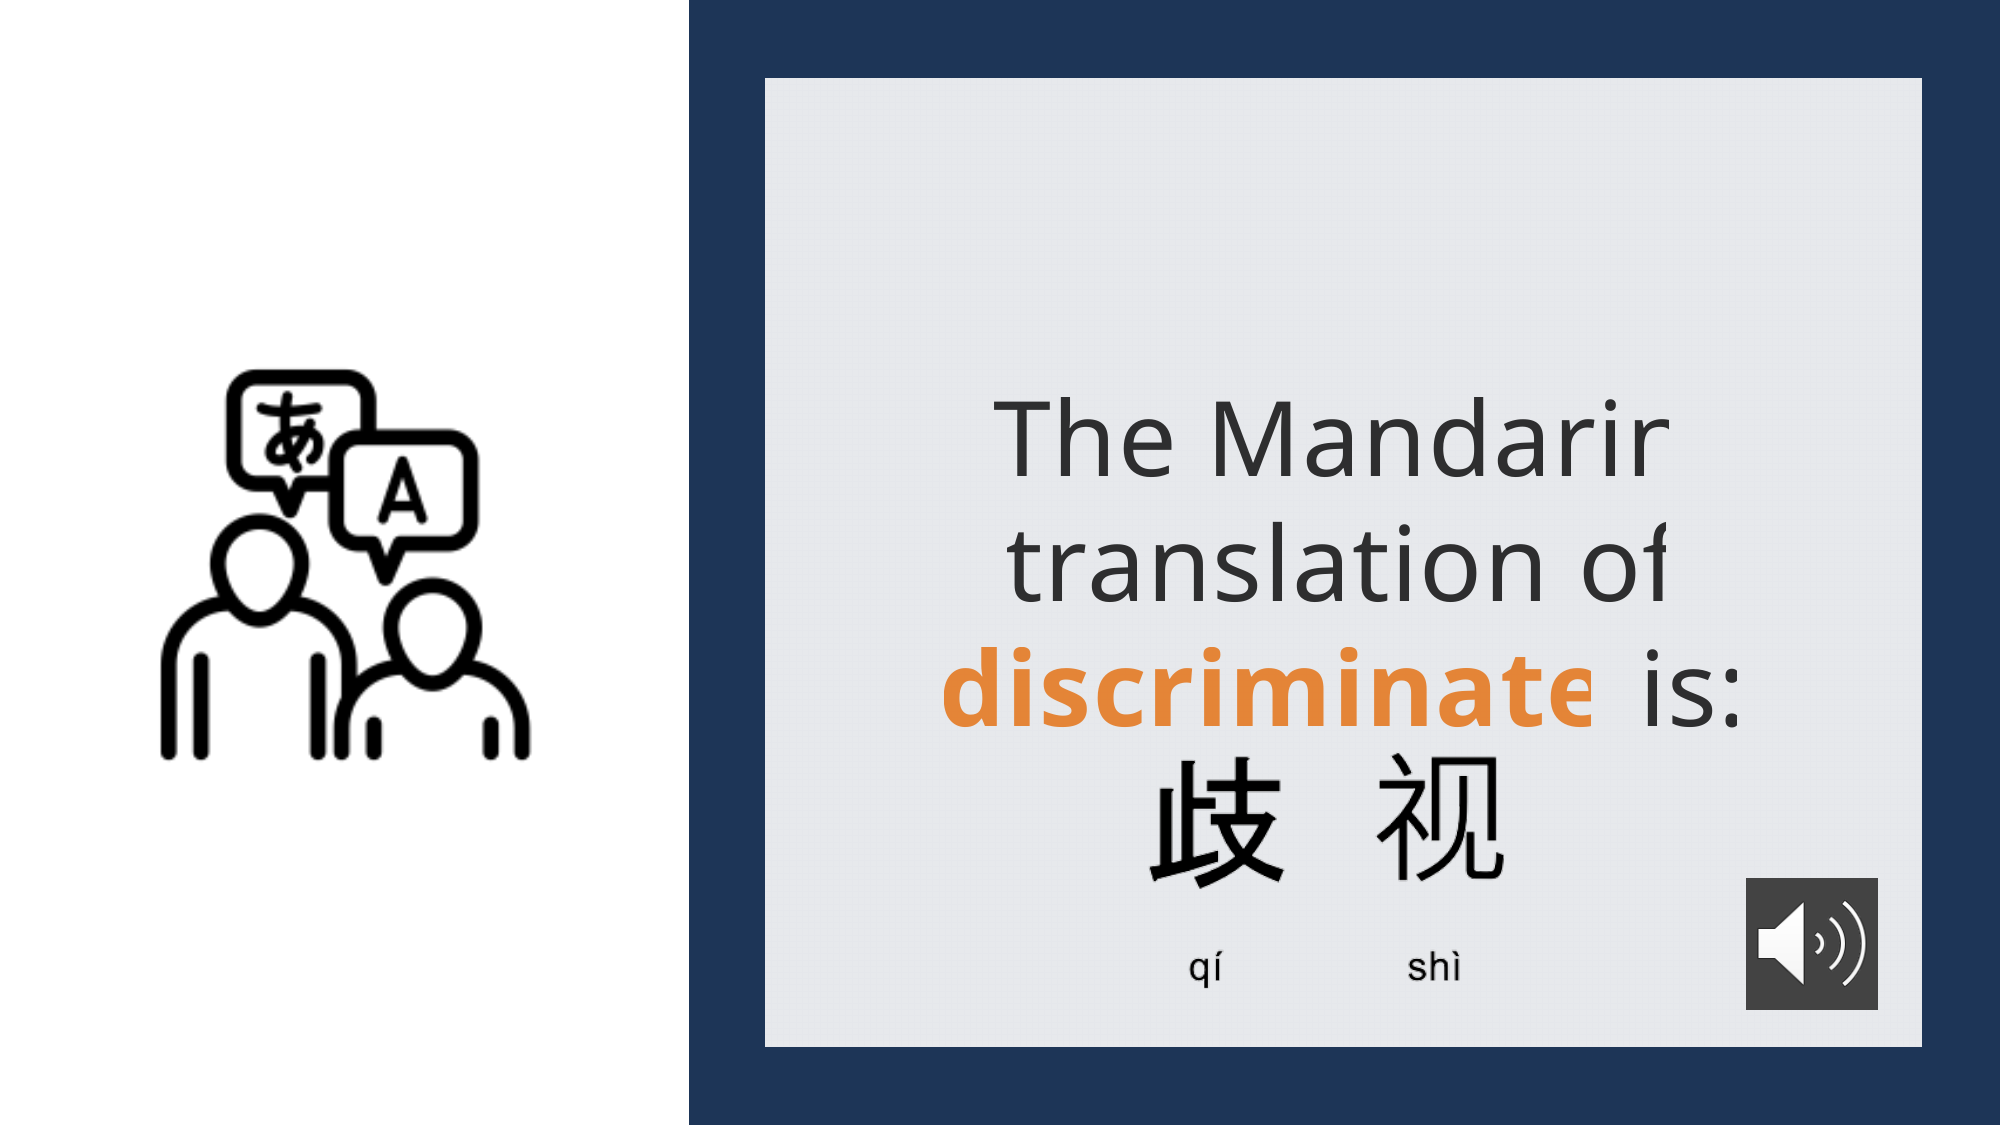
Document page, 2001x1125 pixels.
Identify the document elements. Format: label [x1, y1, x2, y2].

picture [0, 0, 690, 1125]
picture [765, 77, 1922, 1047]
